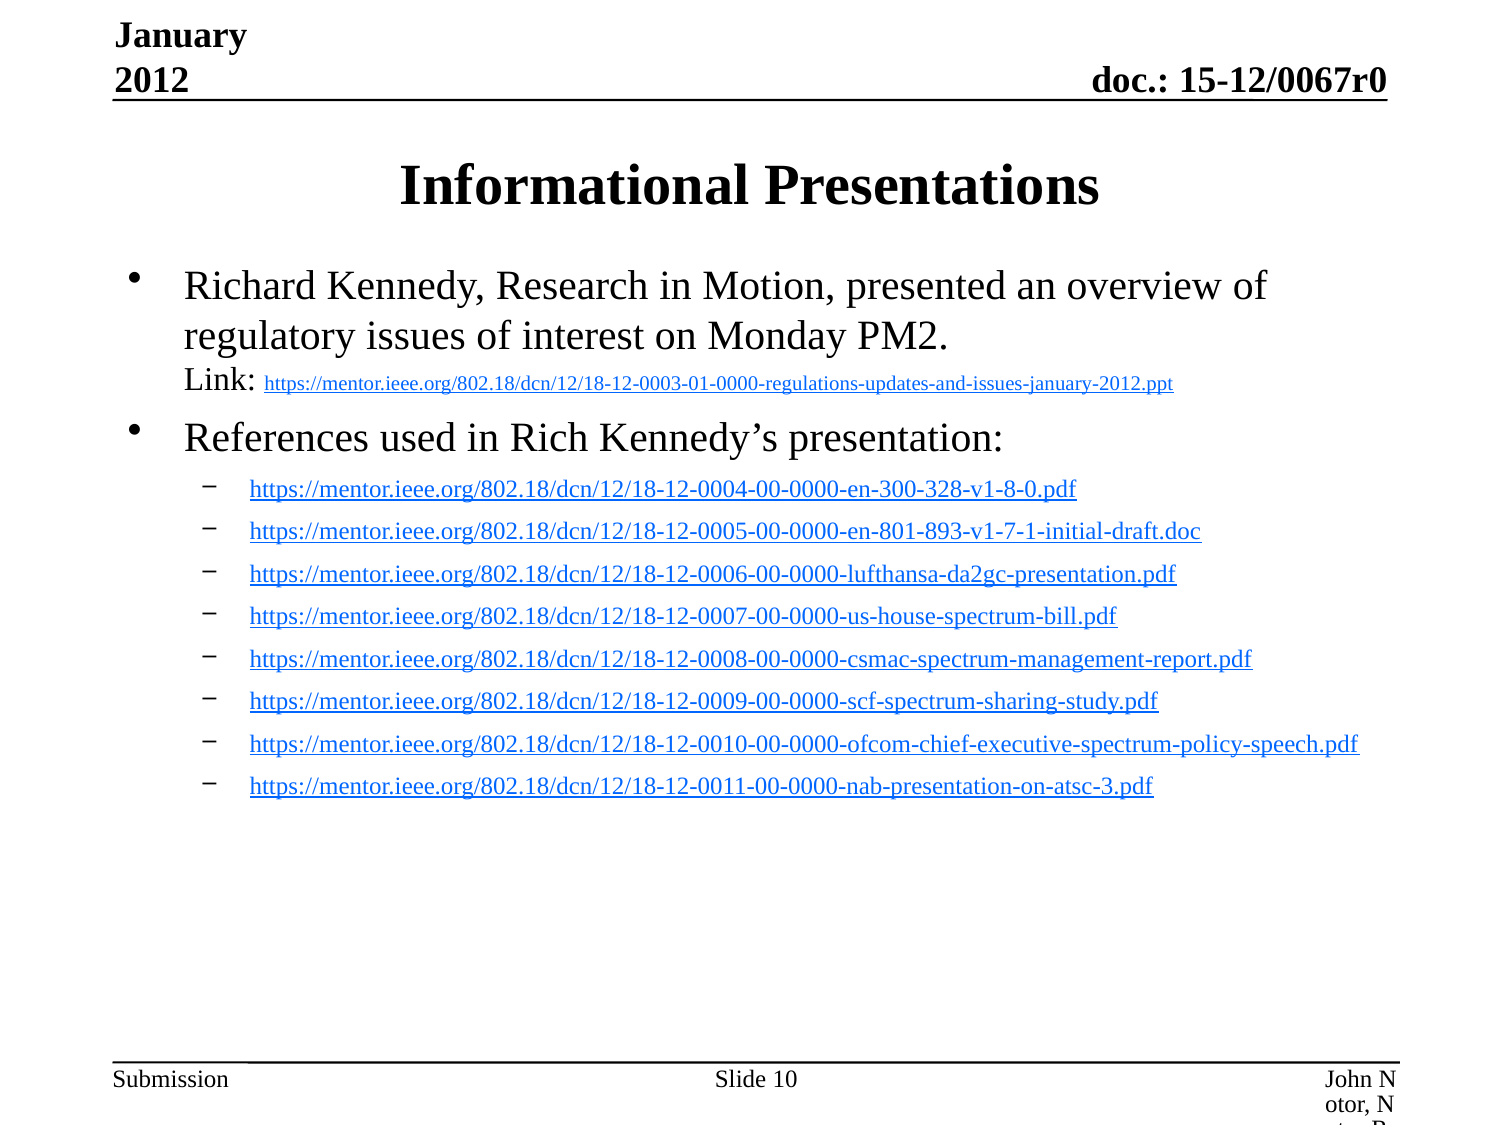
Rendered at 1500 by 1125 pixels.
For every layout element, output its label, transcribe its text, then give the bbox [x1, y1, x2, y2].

footer John Notor, Notor Research [1324, 1061, 1402, 1093]
title Informational Presentations [112, 112, 1388, 249]
list Richard Kennedy, Research in Motion, presented an overview of regulatory issues of interest on Monday PM2. Link: https://mentor.ieee.org/802.18/dcn/12/18-12-0003-01-0000-regulations-updates-and-issues-january-2012.ppt References used in Rich Kennedy’s presentation: https://mentor.ieee.org/802.18/dcn/12/18-12-0004-00-0000-en-300-328-v1-8-0.pdf https://mentor.ieee.org/802.18/dcn/12/18-12-0005-00-0000-en-801-893-v1-7-1-initial-draft.doc https://mentor.ieee.org/802.18/dcn/12/18-12-0006-00-0000-lufthansa-da2gc-presentation.pdf https://mentor.ieee.org/802.18/dcn/12/18-12-0007-00-0000-us-house-spectrum-bill.pdf https://mentor.ieee.org/802.18/dcn/12/18-12-0008-00-0000-csmac-spectrum-management-report.pdf https://mentor.ieee.org/802.18/dcn/12/18-12-0009-00-0000-scf-spectrum-sharing-study.pdf https://mentor.ieee.org/802.18/dcn/12/18-12-0010-00-0000-ofcom-chief-executive-spectrum-policy-speech.pdf https://mentor.ieee.org/802.18/dcn/12/18-12-0011-00-0000-nab-presentation-on-atsc-3.pdf [112, 249, 1388, 1001]
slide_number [114, 54, 290, 101]
slide_number Slide 10 [712, 1061, 800, 1093]
